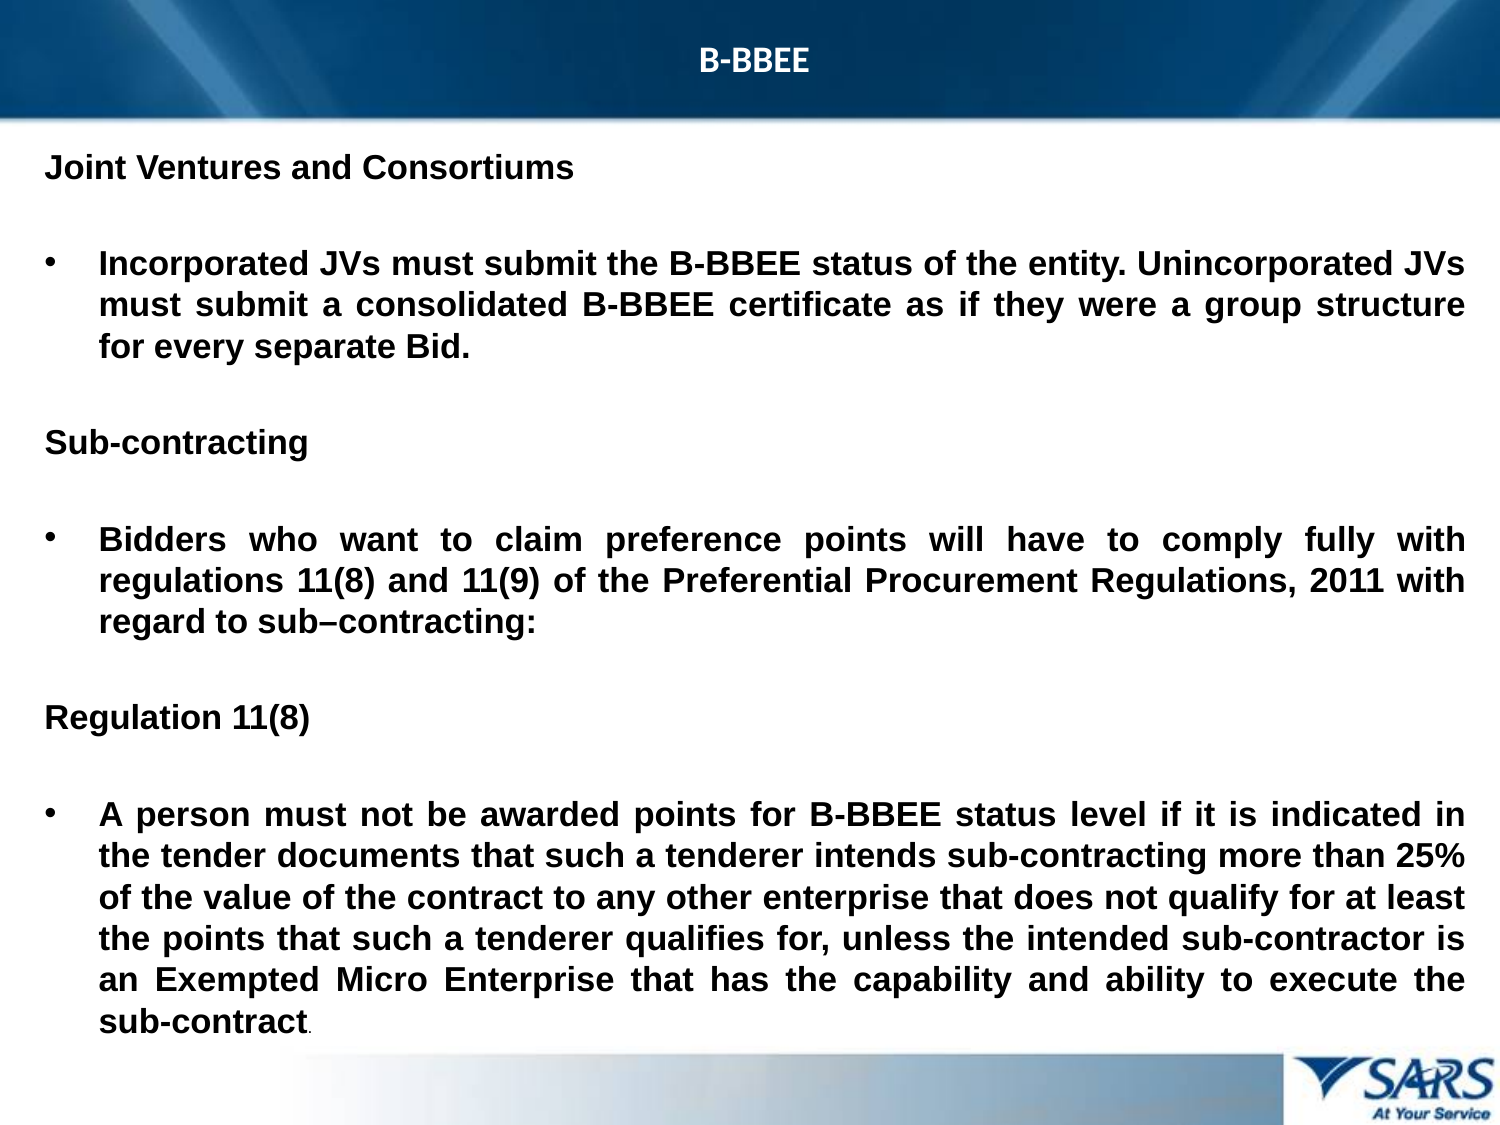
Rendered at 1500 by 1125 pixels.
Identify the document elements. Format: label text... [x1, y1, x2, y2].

title B-BBEE [28, 27, 1481, 88]
list Joint Ventures and Consortiums Incorporated JVs must submit the B-BBEE status of the entity. Unincorporated JVs must submit a consolidated B-BBEE certificate as if they were a group structure for every separate Bid. Sub-contracting Bidders who want to claim preference points will have to comply fully with regulations 11(8) and 11(9) of the Preferential Procurement Regulations, 2011 with regard to sub–contracting: Regulation 11(8) A person must not be awarded points for B-BBEE status level if it is indicated in the tender documents that such a tenderer intends sub-contracting more than 25% of the value of the contract to any other enterprise that does not qualify for at least the points that such a tenderer qualifies for, unless the intended sub-contractor is an Exempted Micro Enterprise that has the capability and ability to execute the sub-contract. [29, 137, 1481, 1057]
picture [0, 0, 1500, 1125]
